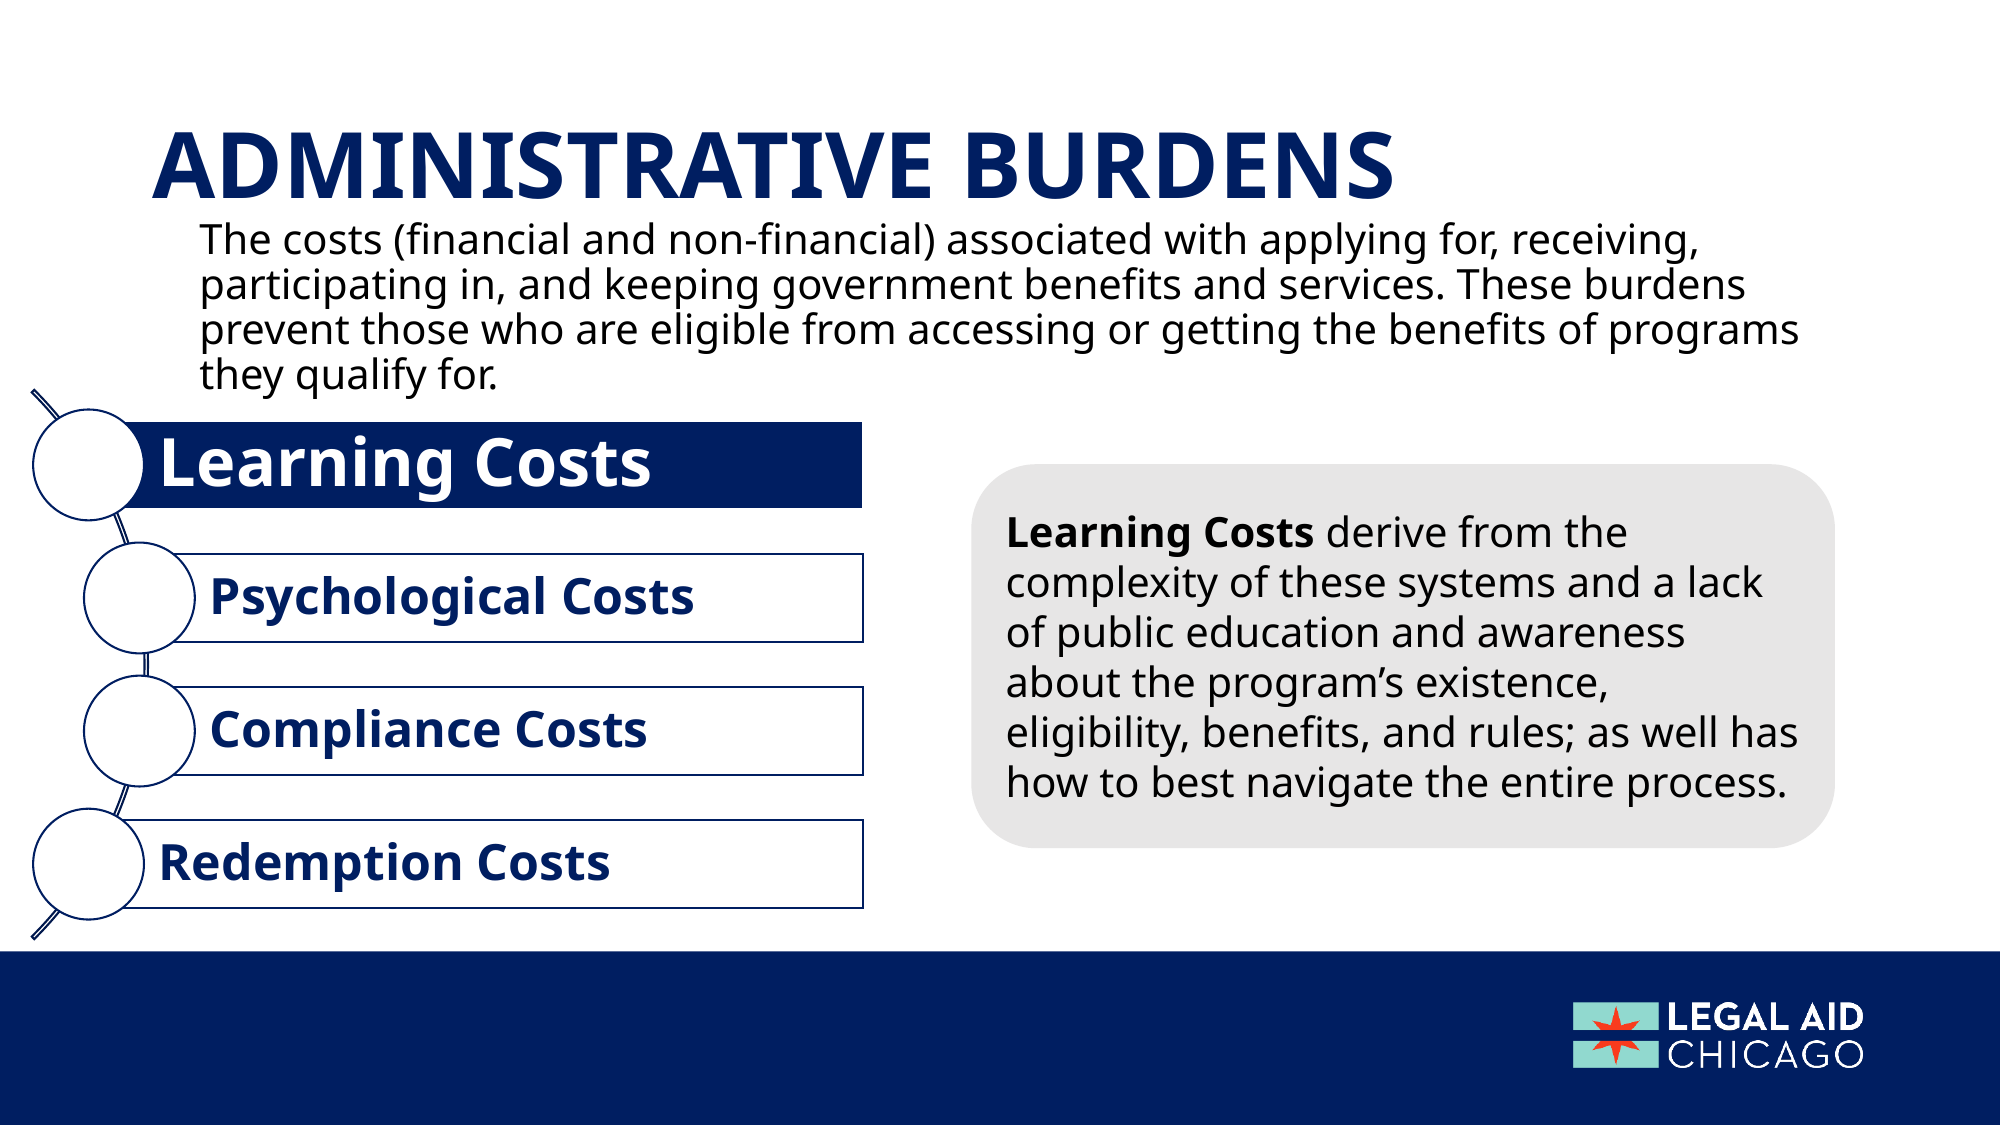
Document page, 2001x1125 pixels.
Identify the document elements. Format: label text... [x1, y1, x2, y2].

picture [1573, 1002, 1863, 1068]
title Administrative burdens [137, 59, 1863, 278]
text_box Learning Costs derive from the complexity of these systems and a lack of public education and awareness about the program’s existence, eligibility, benefits, and rules; as well has how to best navigate the entire process. [971, 464, 1835, 849]
list The costs (financial and non-financial) associated with applying for, receiving, participating in, and keeping government benefits and services. These burdens prevent those who are eligible from accessing or getting the benefits of programs they qualify for. [184, 211, 1910, 842]
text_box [23, 376, 871, 953]
